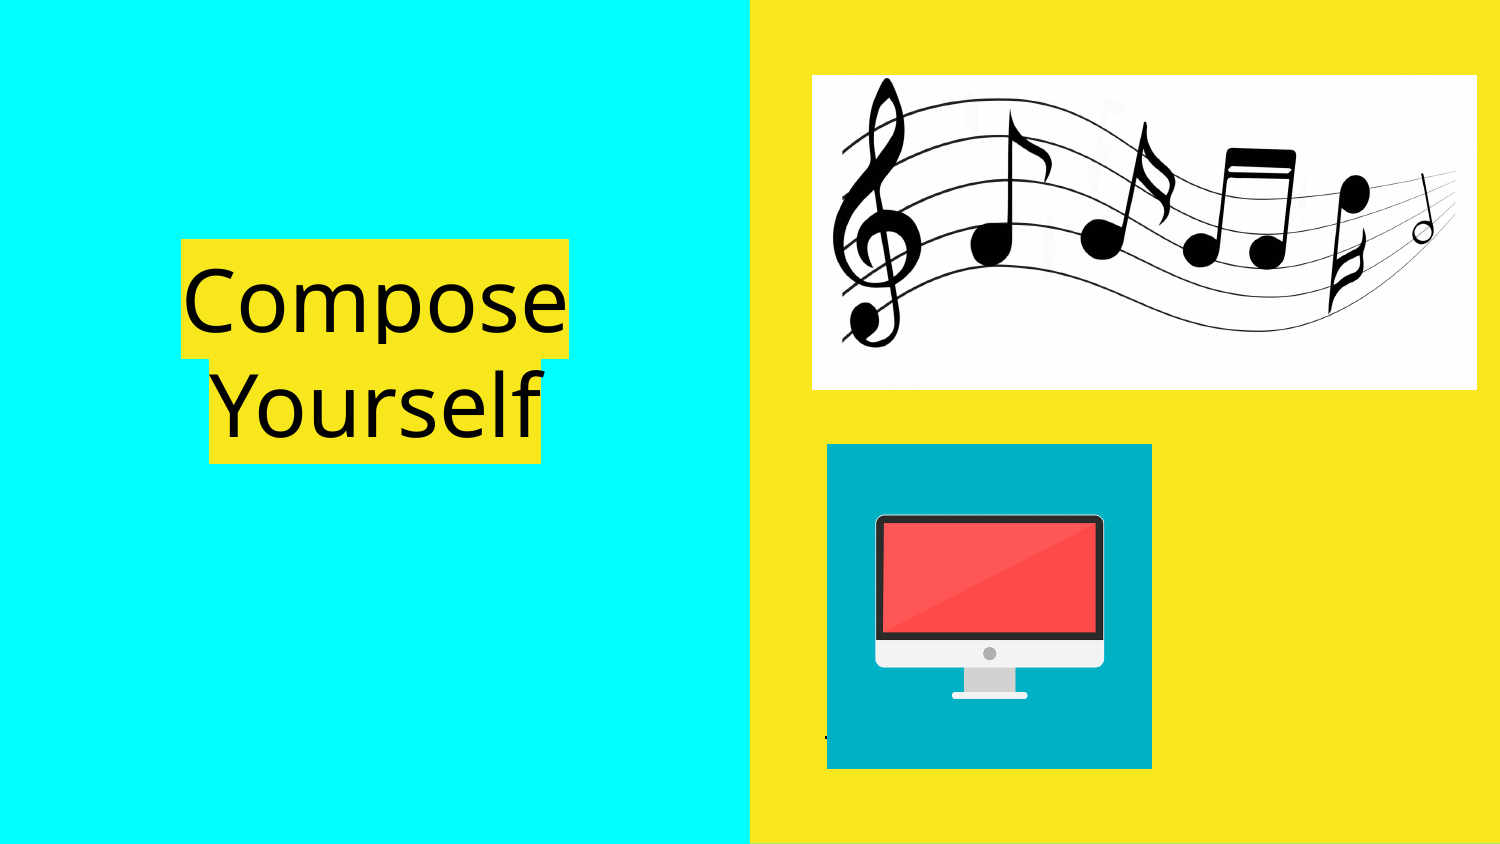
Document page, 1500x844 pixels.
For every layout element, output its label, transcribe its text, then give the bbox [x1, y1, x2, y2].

picture [812, 75, 1477, 390]
title Compose Yourself [43, 177, 708, 471]
picture [827, 444, 1152, 769]
